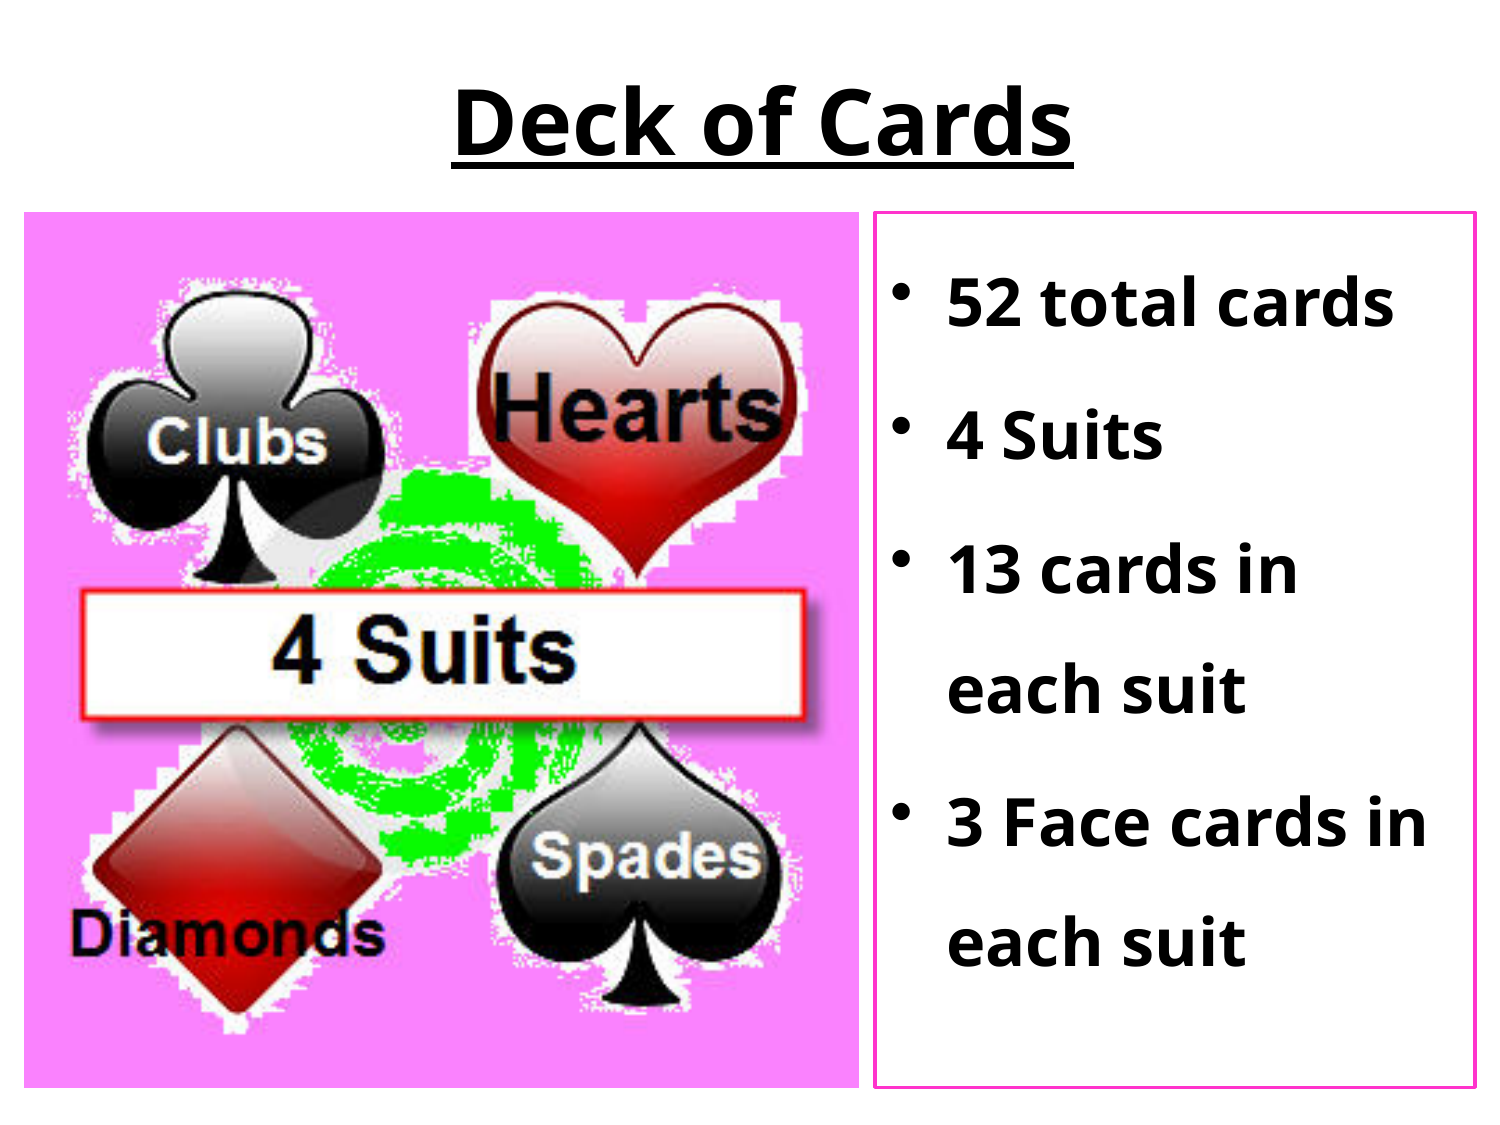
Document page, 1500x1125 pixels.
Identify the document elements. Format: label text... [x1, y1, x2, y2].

picture [24, 212, 859, 1088]
list 52 total cards 4 Suits 13 cards in each suit 3 Face cards in each suit [875, 212, 1475, 1088]
title Deck of Cards [62, 24, 1463, 213]
